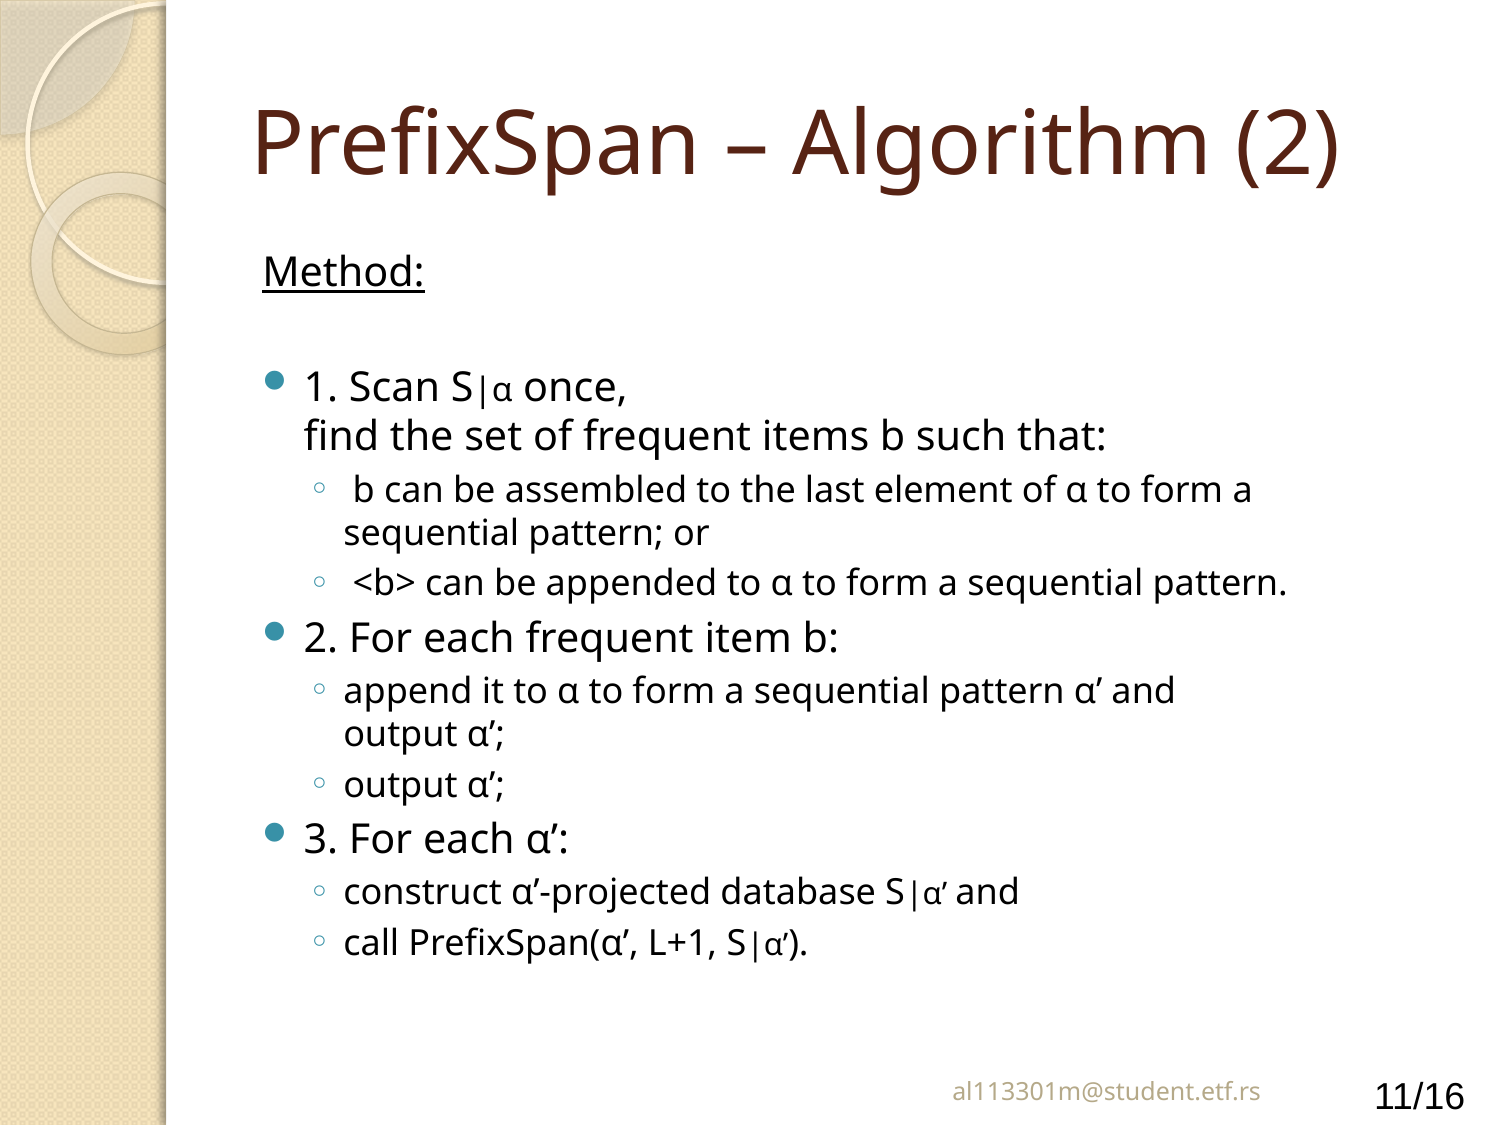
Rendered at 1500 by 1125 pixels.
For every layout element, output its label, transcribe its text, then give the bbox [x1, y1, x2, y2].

list Method: 1. Scan S|α once, find the set of frequent items b such that: b can be assembled to the last element of α to form a sequential pattern; or <b> can be appended to α to form a sequential pattern. 2. For each frequent item b: append it to α to form a sequential pattern α’ and output α’; output α’; 3. For each α’: construct α’-projected database S|α’ and call PrefixSpan(α’, L+1, S|α’). [235, 237, 1466, 1026]
title PrefixSpan – Algorithm (2) [235, 45, 1466, 233]
footer al113301m@student.etf.rs [937, 1034, 1413, 1113]
